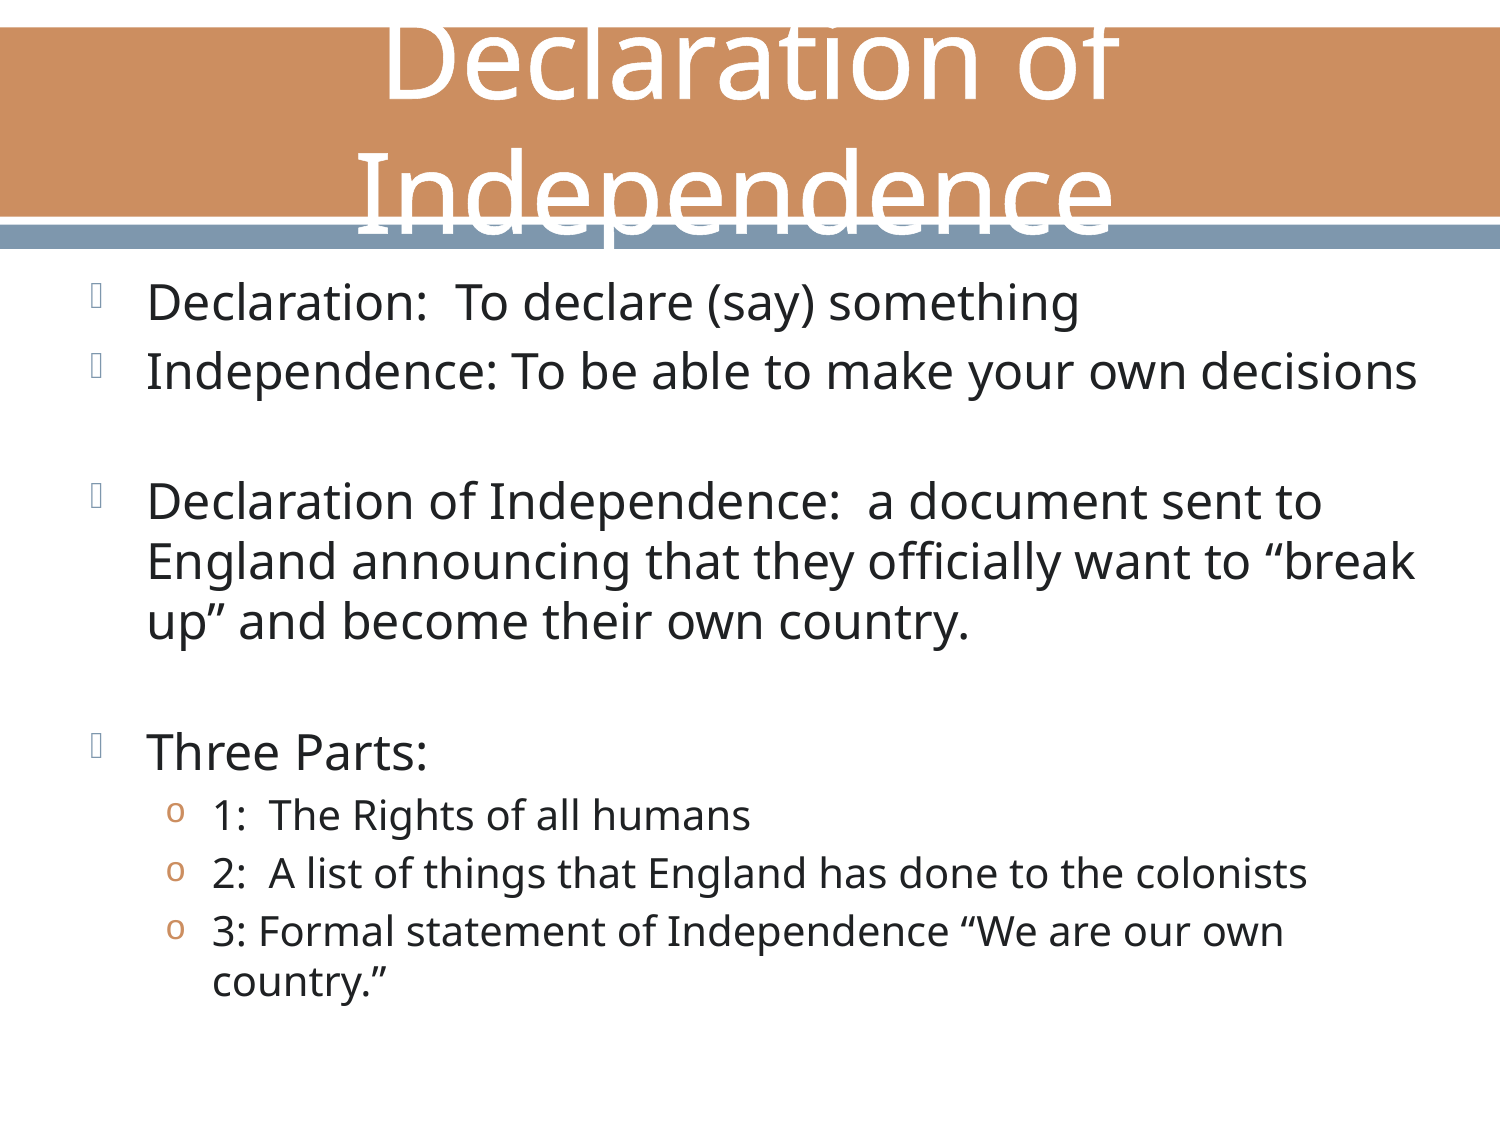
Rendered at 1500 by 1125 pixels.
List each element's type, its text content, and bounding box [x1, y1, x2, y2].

list Declaration: To declare (say) something Independence: To be able to make your own decisions Declaration of Independence: a document sent to England announcing that they officially want to “break up” and become their own country. Three Parts: 1: The Rights of all humans 2: A list of things that England has done to the colonists 3: Formal statement of Independence “We are our own country.” [75, 262, 1475, 1125]
title Declaration of Independence [75, 29, 1425, 213]
